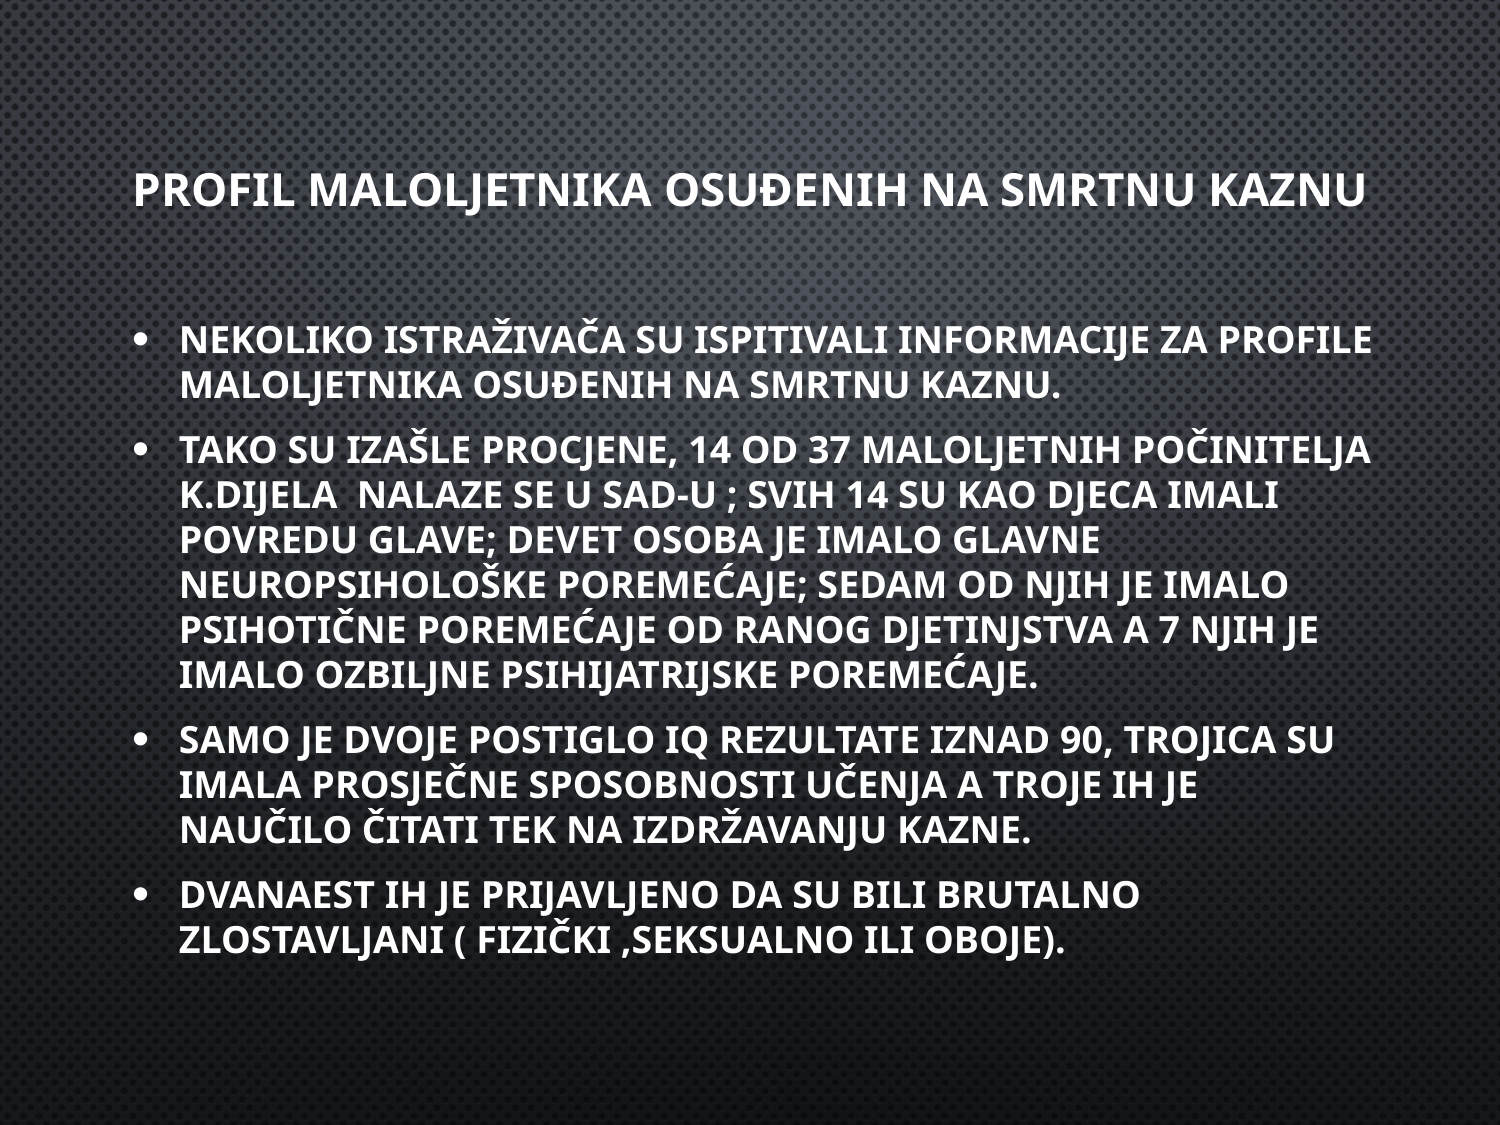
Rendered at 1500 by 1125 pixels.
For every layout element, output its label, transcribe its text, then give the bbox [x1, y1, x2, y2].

list Nekoliko istraživača su ispitivali informacije za profile maloljetnika osuđenih na smrtnu kaznu. Tako su izašle procjene, 14 od 37 maloljetnih počinitelja k.dijela nalaze se u SAD-u ; svih 14 su kao djeca imali povredu glave; devet osoba je imalo glavne neuropsihološke poremećaje; sedam od njih je imalo psihotične poremećaje od ranog djetinjstva a 7 njih je imalo ozbiljne psihijatrijske poremećaje. Samo je dvoje postiglo IQ rezultate iznad 90, trojica su imala prosječne sposobnosti učenja a troje ih je naučilo čitati tek na izdržavanju kazne. Dvanaest ih je prijavljeno da su bili brutalno zlostavljani ( fizički ,seksualno ili oboje). [117, 246, 1393, 1032]
title Profil maloljetnika osuđenih na smrtnu kaznu [105, 93, 1475, 282]
